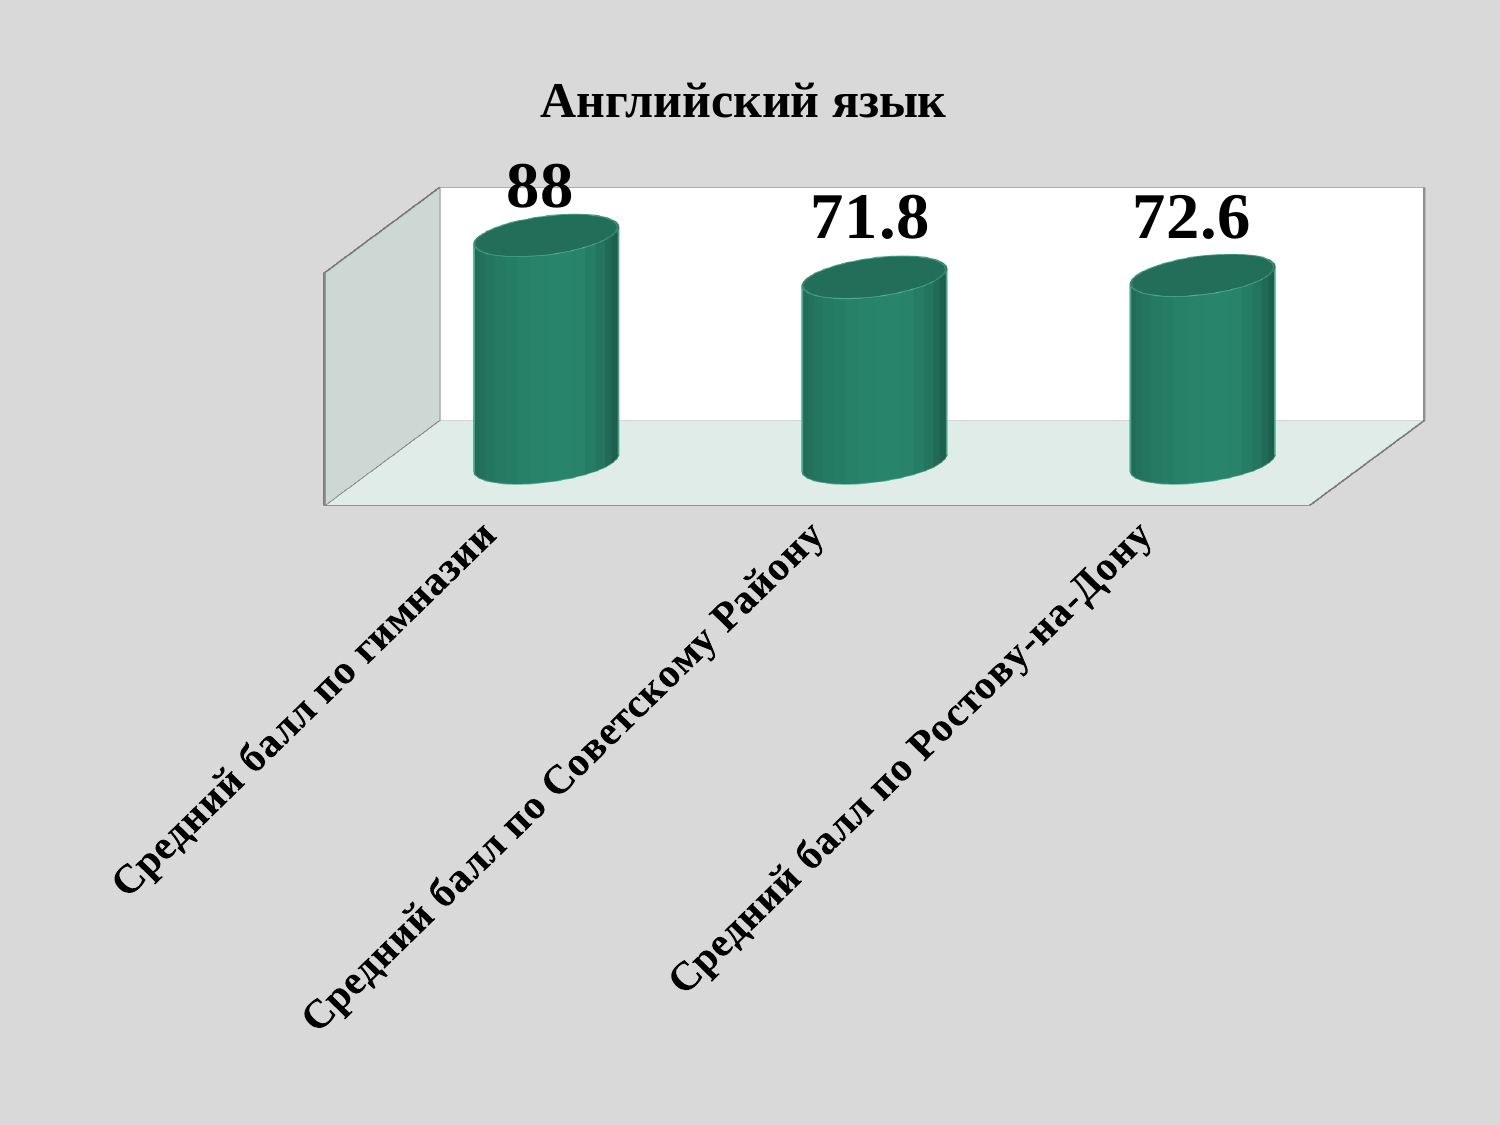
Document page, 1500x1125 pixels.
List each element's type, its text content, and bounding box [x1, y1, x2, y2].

chart [64, 148, 1459, 1059]
title Английский язык [75, 45, 1425, 147]
